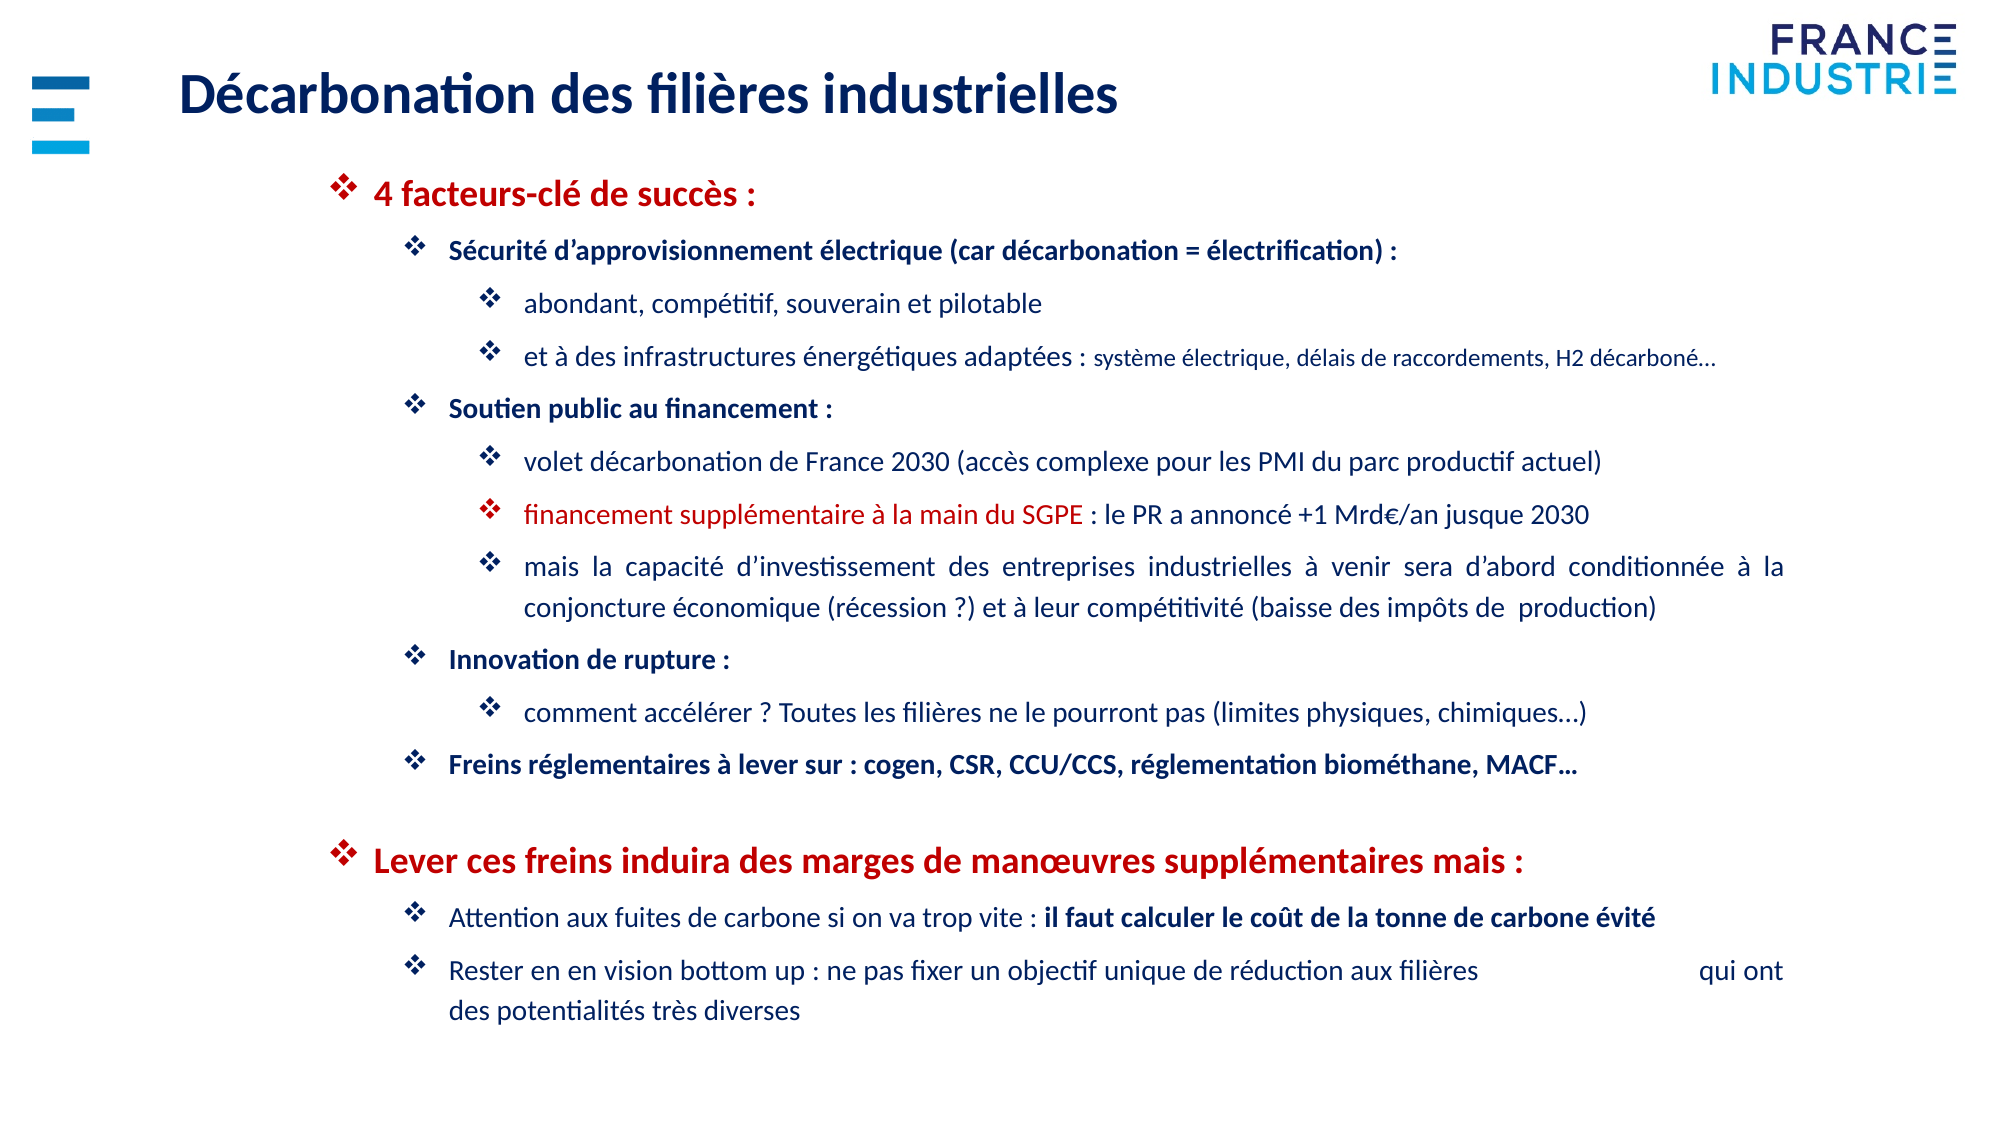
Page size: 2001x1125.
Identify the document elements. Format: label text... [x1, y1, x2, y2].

text_box Décarbonation des filières industrielles [164, 42, 1778, 122]
picture [8, 63, 114, 170]
picture [1689, 0, 1979, 118]
text_box 4 facteurs-clé de succès : Sécurité d’approvisionnement électrique (car décarbonation = électrification) : abondant, compétitif, souverain et pilotable et à des infrastructures énergétiques adaptées : système électrique, délais de raccordements, H2 décarboné… Soutien public au financement : volet décarbonation de France 2030 (accès complexe pour les PMI du parc productif actuel) financement supplémentaire à la main du SGPE : le PR a annoncé +1 Mrd€/an jusque 2030 mais la capacité d’investissement des entreprises industrielles à venir sera d’abord conditionnée à la conjoncture économique (récession ?) et à leur compétitivité (baisse des impôts de production) Innovation de rupture : comment accélérer ? Toutes les filières ne le pourront pas (limites physiques, chimiques…) Freins réglementaires à lever sur : cogen, CSR, CCU/CCS, réglementation biométhane, MACF… Lever ces freins induira des marges de manœuvres supplémentaires mais : Attention aux fuites de carbone si on va trop vite : il faut calculer le coût de la tonne de carbone évité Rester en en vision bottom up : ne pas fixer un objectif unique de réduction aux filières qui ont des potentialités très diverses [162, 122, 1800, 1034]
picture [1778, 70, 1784, 87]
